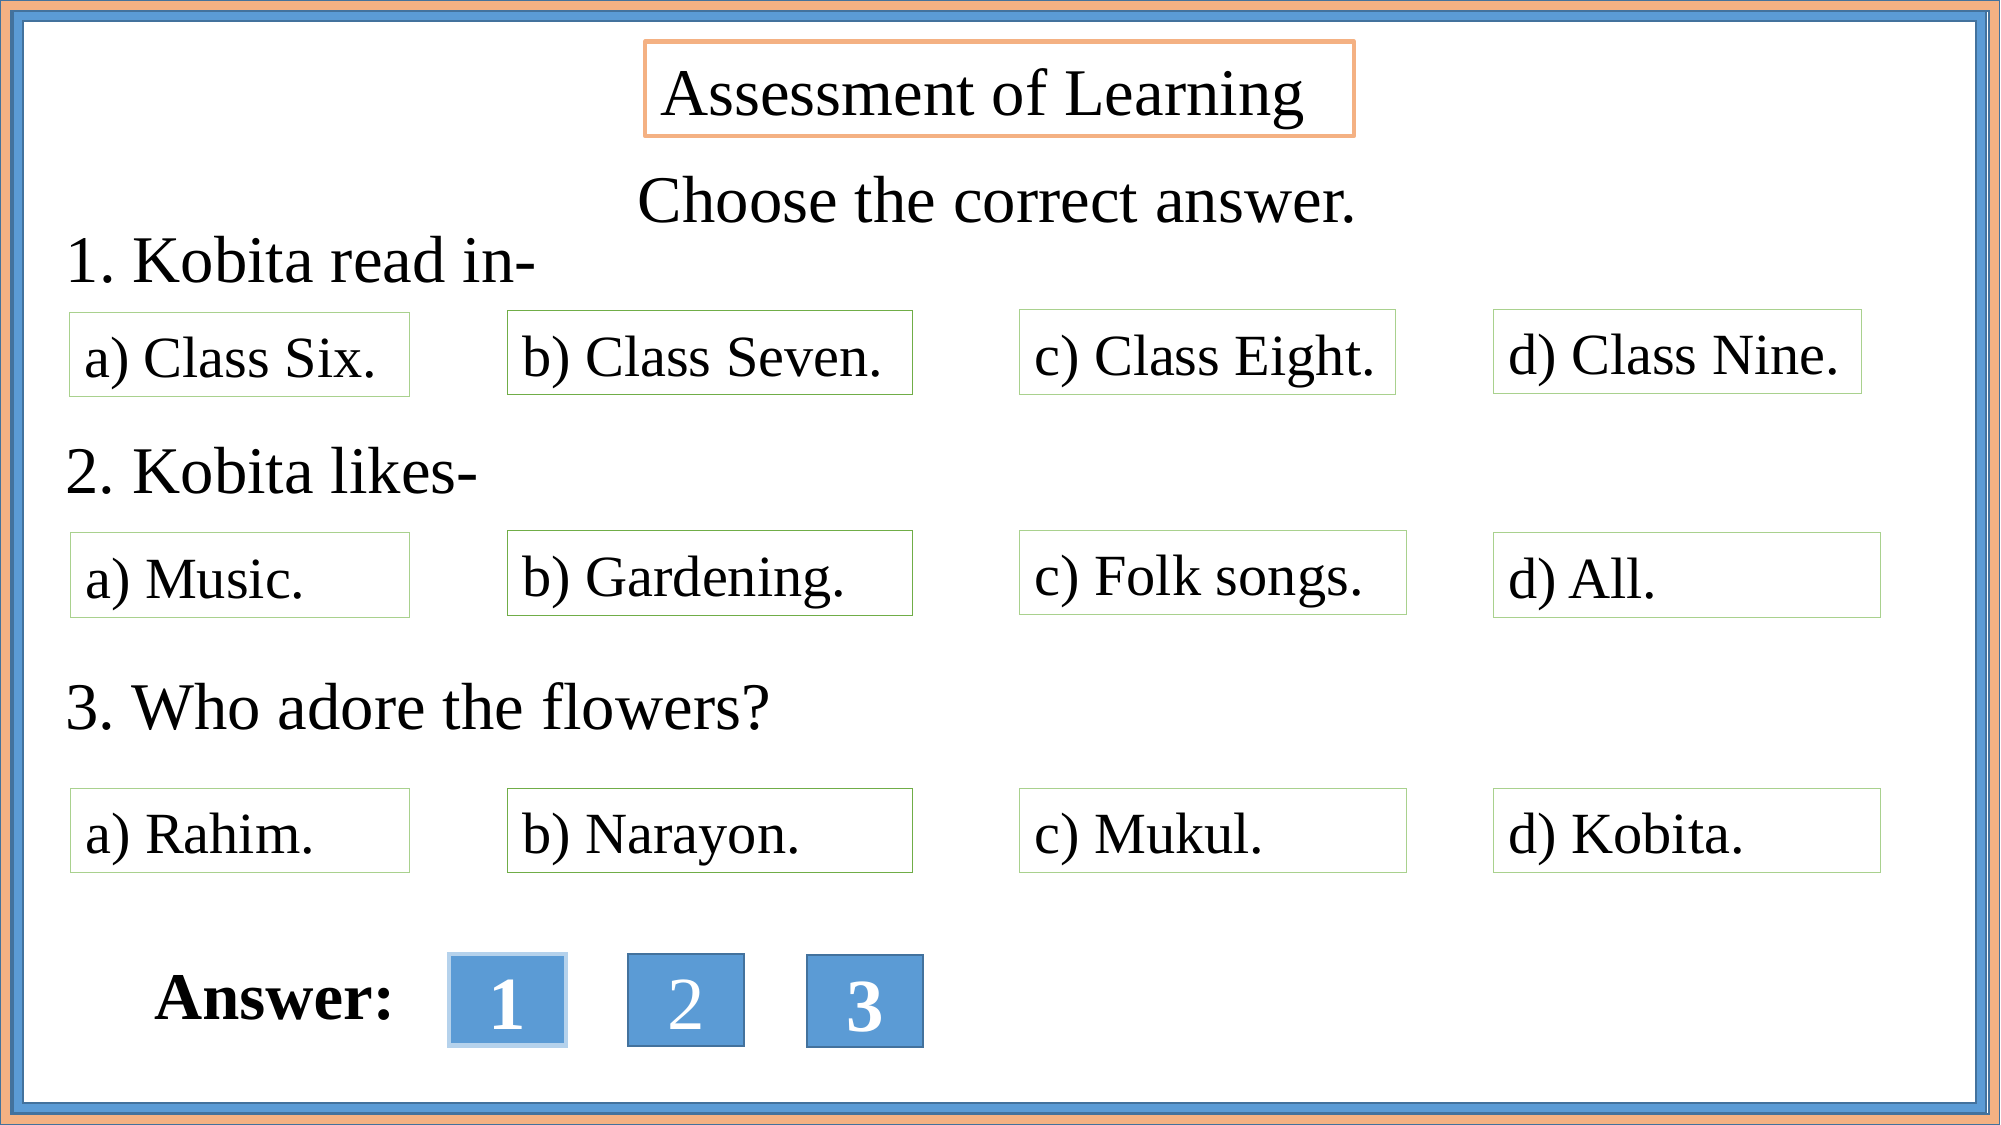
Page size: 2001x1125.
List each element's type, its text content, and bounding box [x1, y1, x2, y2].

text_box c) Folk songs. [1019, 530, 1407, 615]
text_box 3. Who adore the flowers? [50, 655, 795, 750]
text_box 2 [627, 953, 745, 1047]
text_box d) All. [1493, 532, 1881, 618]
text_box c) Class Eight. [1019, 309, 1396, 395]
text_box b) Class Seven. [507, 310, 913, 395]
text_box a) Class Six. [69, 312, 410, 397]
text_box 3 [806, 954, 924, 1048]
text_box c) Mukul. [1019, 788, 1407, 873]
text_box a) Rahim. [70, 788, 410, 873]
text_box [12, 10, 1987, 1114]
text_box b) Narayon. [507, 788, 913, 873]
text_box 1. Kobita read in- [50, 207, 623, 303]
text_box 1 [448, 953, 567, 1047]
text_box [0, 0, 2000, 1125]
text_box a) Music. [70, 532, 410, 618]
text_box b) Gardening. [507, 530, 913, 616]
text_box d) Kobita. [1493, 788, 1881, 873]
text_box 2. Kobita likes- [50, 419, 508, 515]
text_box Choose the correct answer. [622, 148, 1377, 244]
text_box Assessment of Learning [645, 41, 1354, 137]
text_box d) Class Nine. [1493, 309, 1862, 394]
text_box Answer: [139, 945, 419, 1041]
